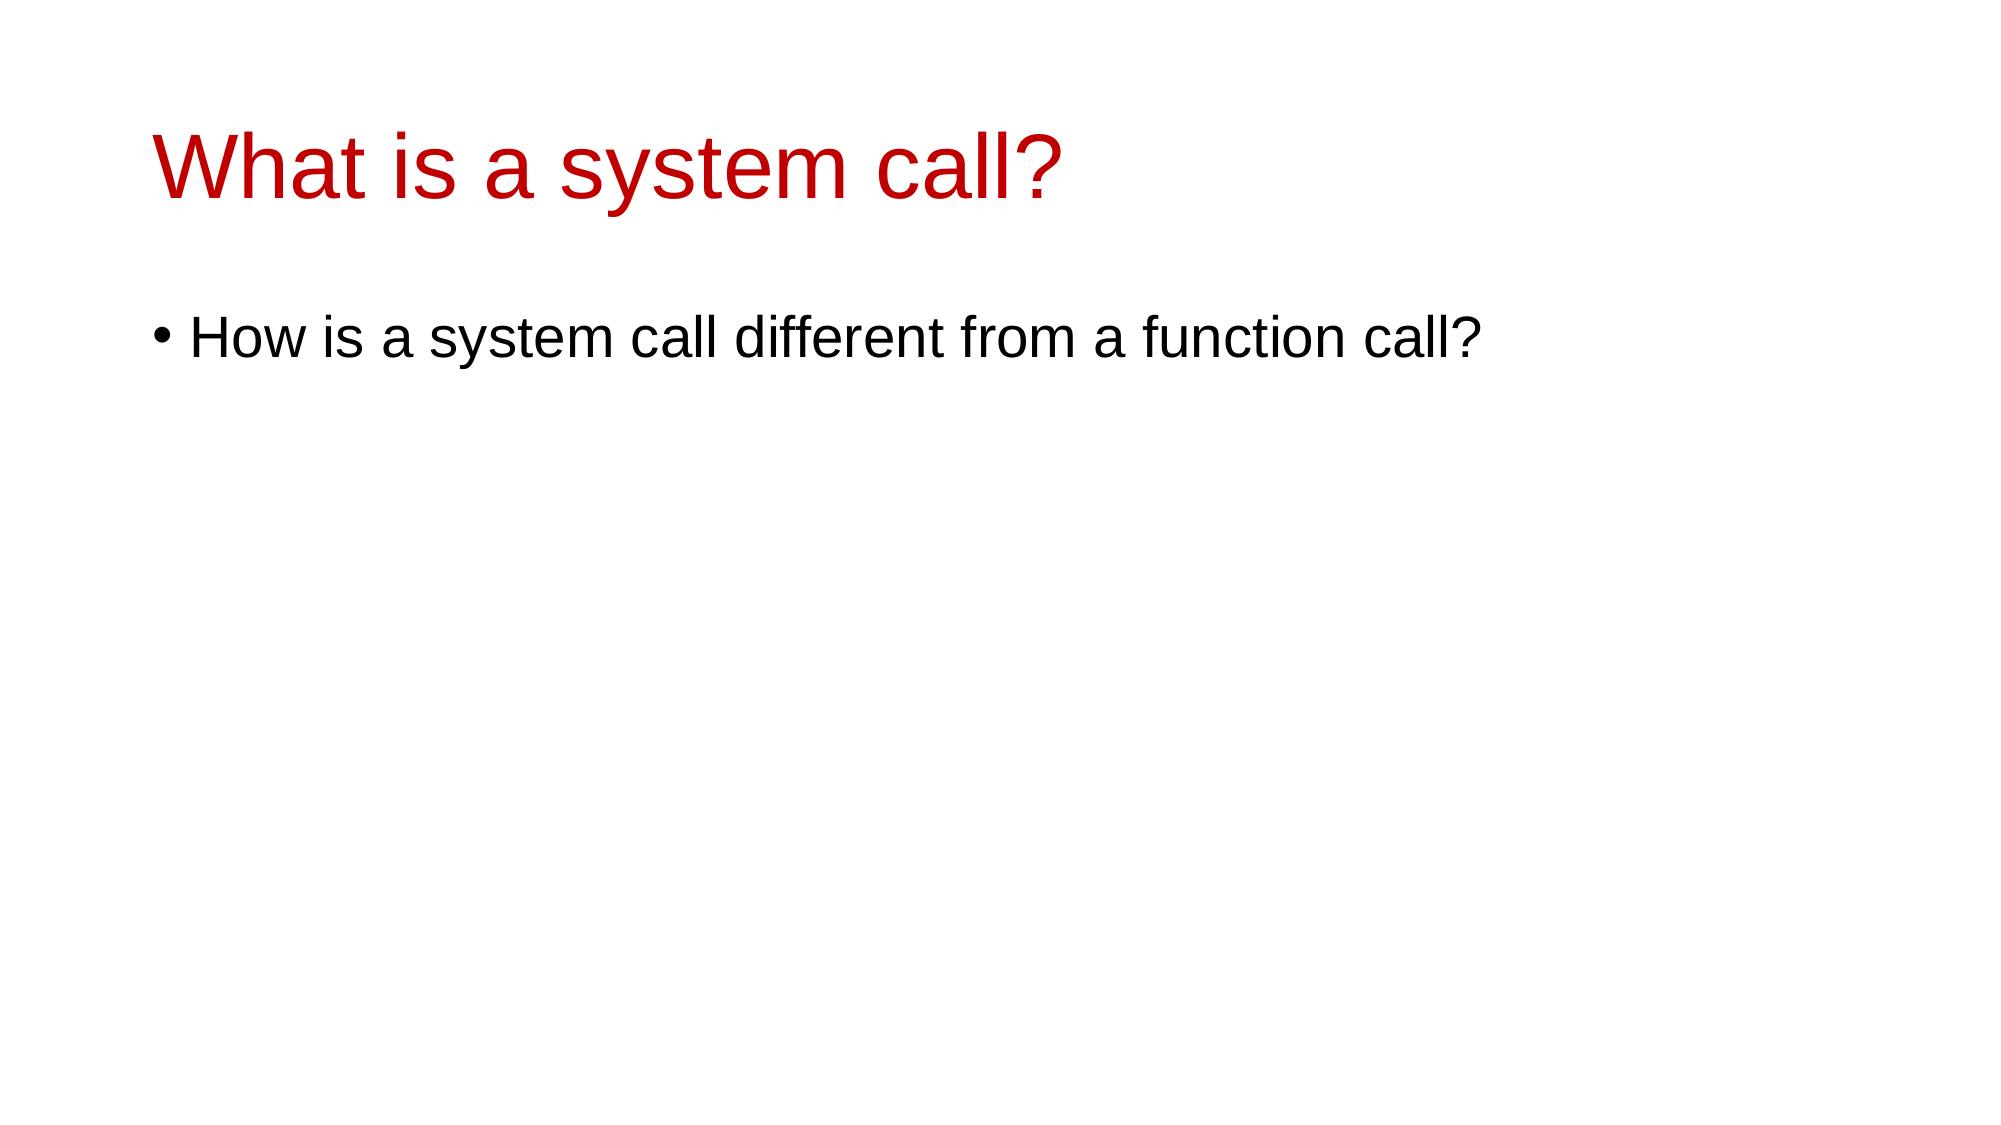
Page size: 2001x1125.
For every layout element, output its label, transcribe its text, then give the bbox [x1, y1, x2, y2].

list How is a system call different from a function call? [137, 299, 1863, 1014]
title What is a system call? [137, 59, 1863, 278]
